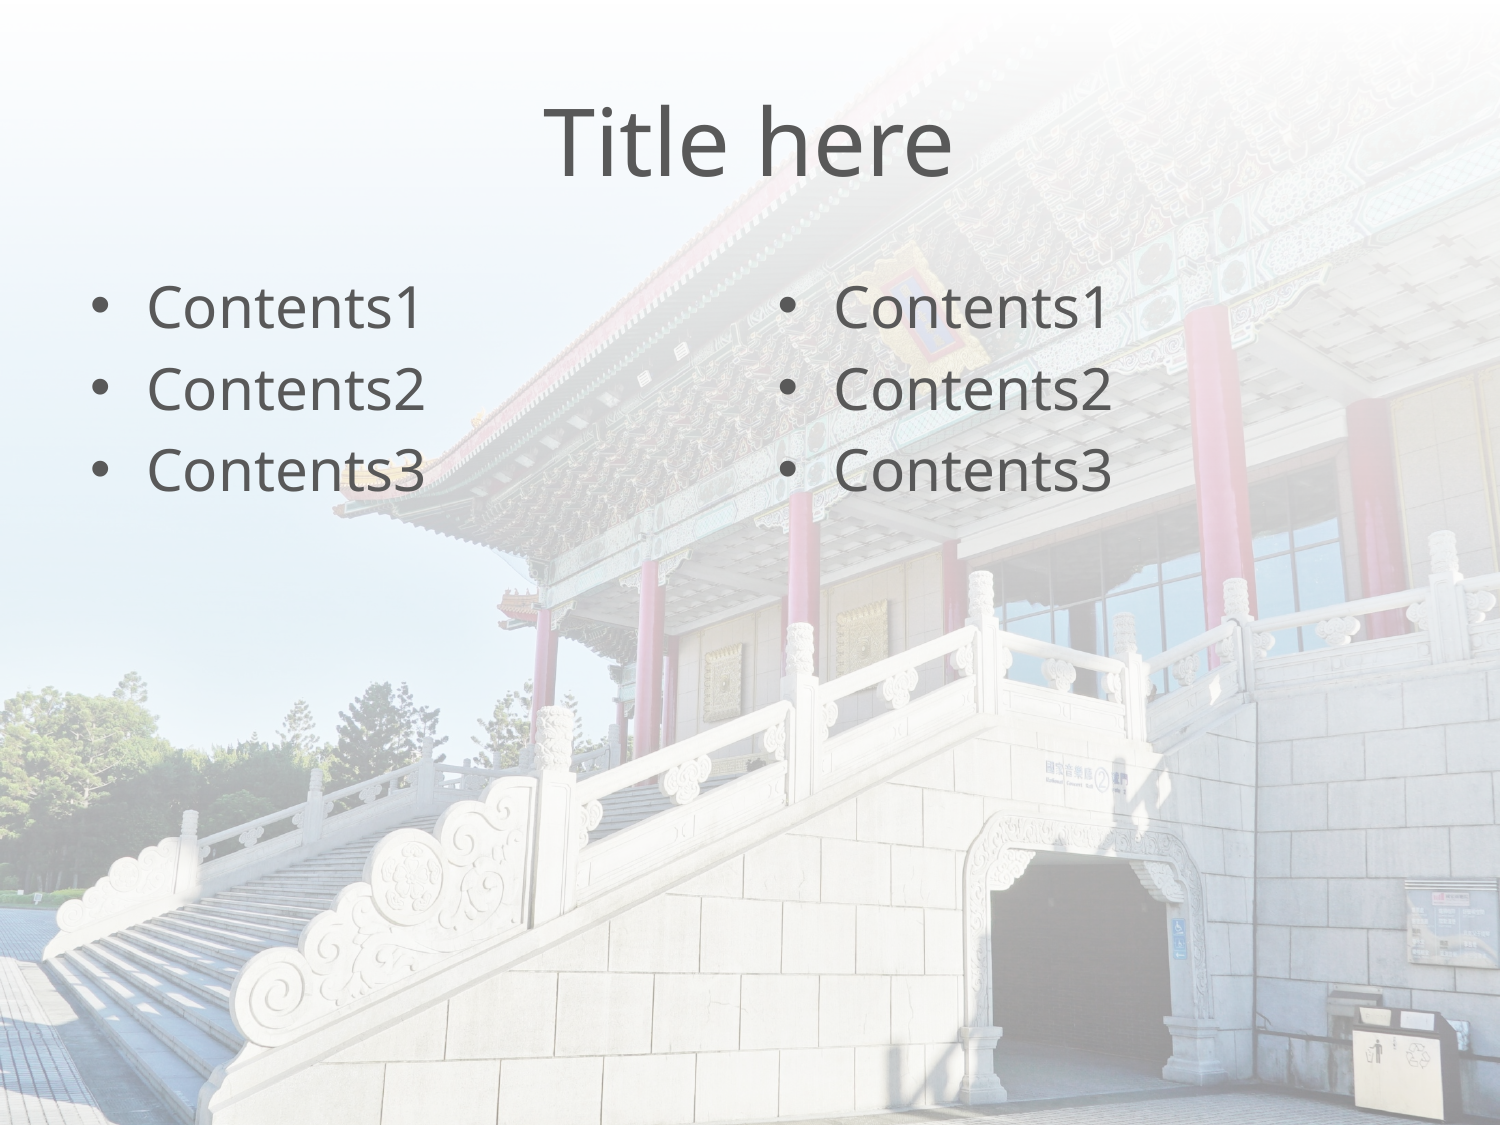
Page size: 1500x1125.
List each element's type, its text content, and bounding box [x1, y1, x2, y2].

text_box [0, 0, 1500, 1125]
list Contents1 Contents2 Contents3 [75, 262, 738, 1005]
list Contents1 Contents2 Contents3 [762, 262, 1425, 1005]
title Title here [75, 45, 1425, 233]
